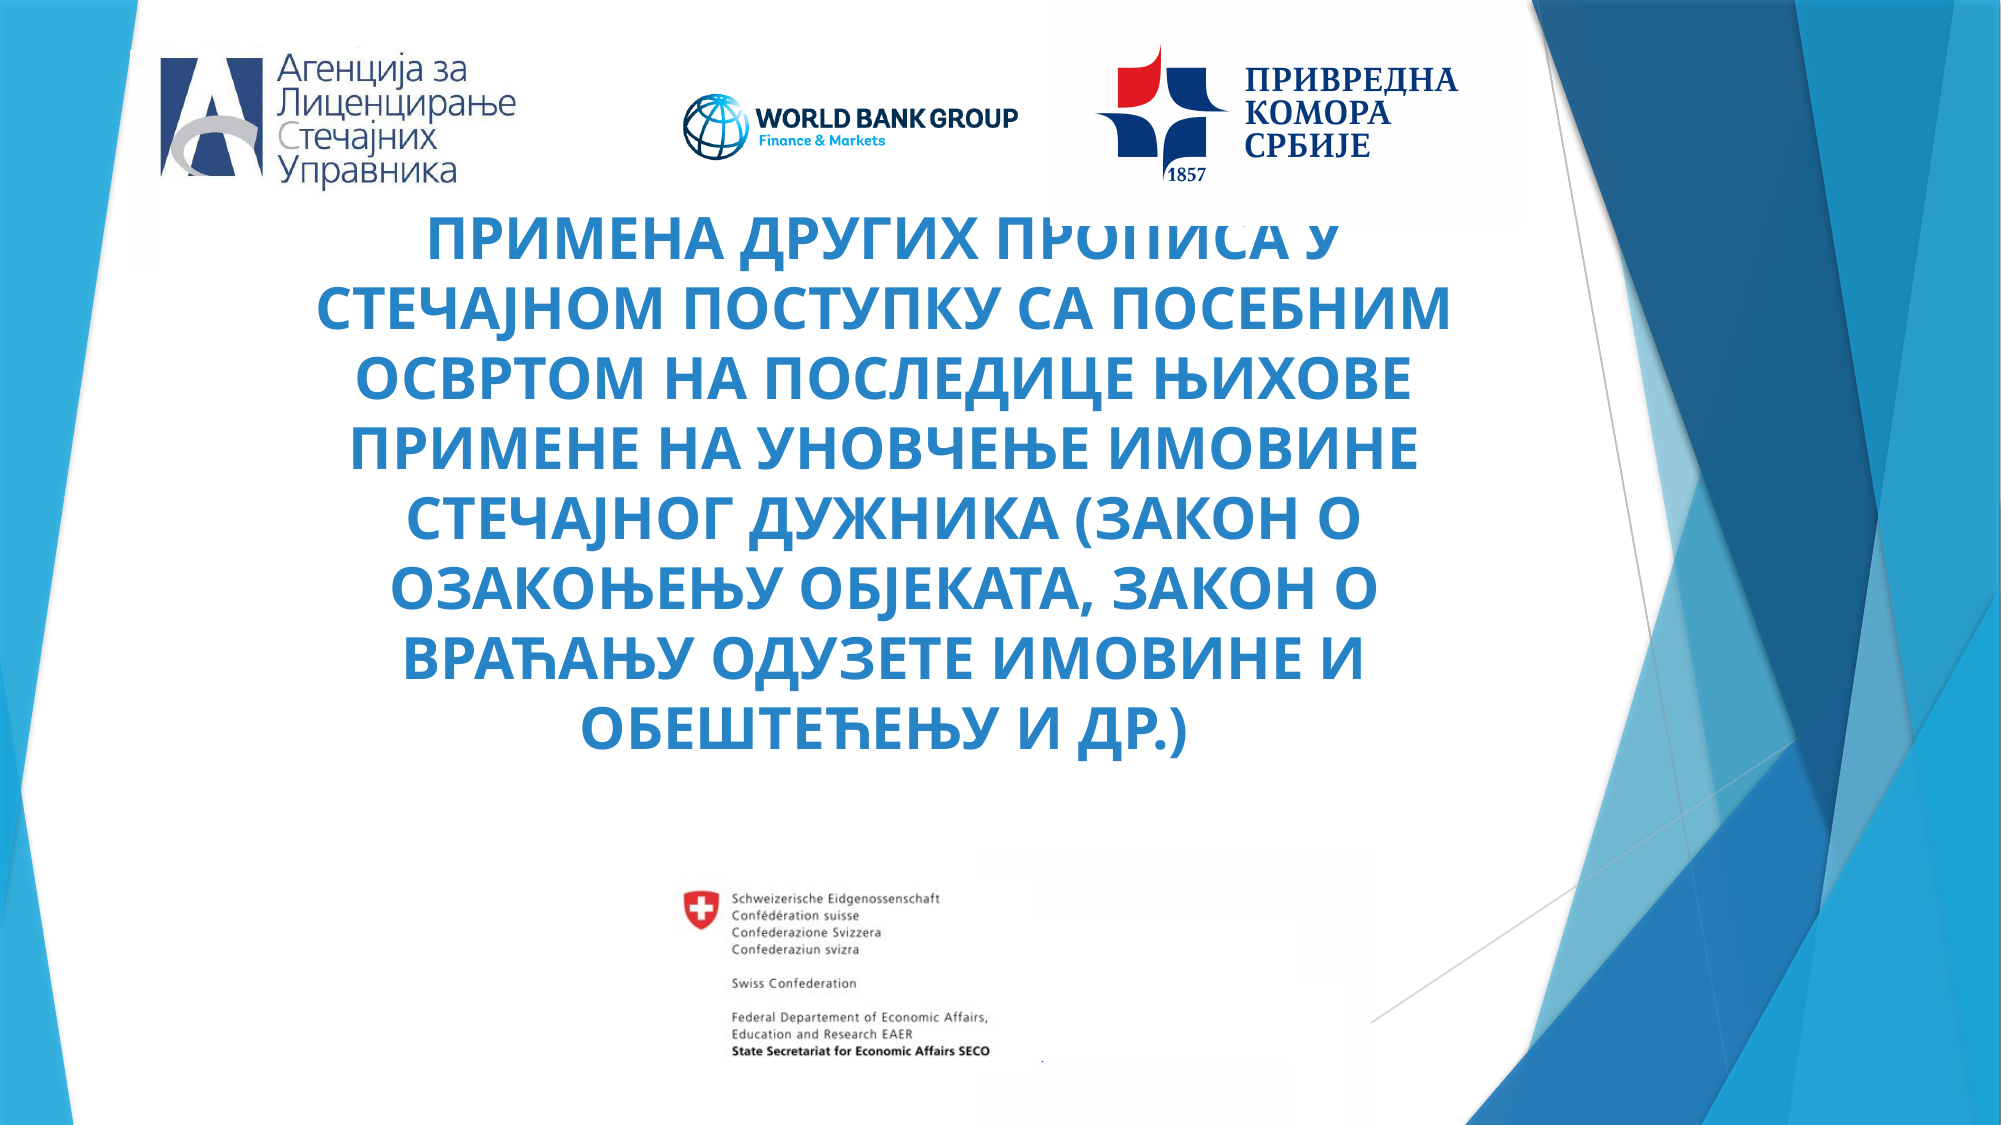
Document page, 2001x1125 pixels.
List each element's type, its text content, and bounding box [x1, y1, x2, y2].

title ПРИМЕНА ДРУГИХ ПРОПИСА У СТЕЧАЈНОМ ПОСТУПКУ СА ПОСЕБНИМ ОСВРТОМ НА ПОСЛЕДИЦЕ ЊИХОВЕ ПРИМЕНЕ НА УНОВЧЕЊЕ ИМОВИНЕ СТЕЧАЈНОГ ДУЖНИКА (ЗАКОН О ОЗАКОЊЕЊУ ОБЈЕКАТА, ЗАКОН О ВРАЋАЊУ ОДУЗЕТЕ ИМОВИНЕ И ОБЕШТЕЋЕЊУ И ДР.) [247, 270, 1522, 839]
picture [671, 35, 1040, 217]
picture [1049, 0, 1528, 227]
picture [130, 44, 521, 271]
picture [280, 851, 1371, 1125]
